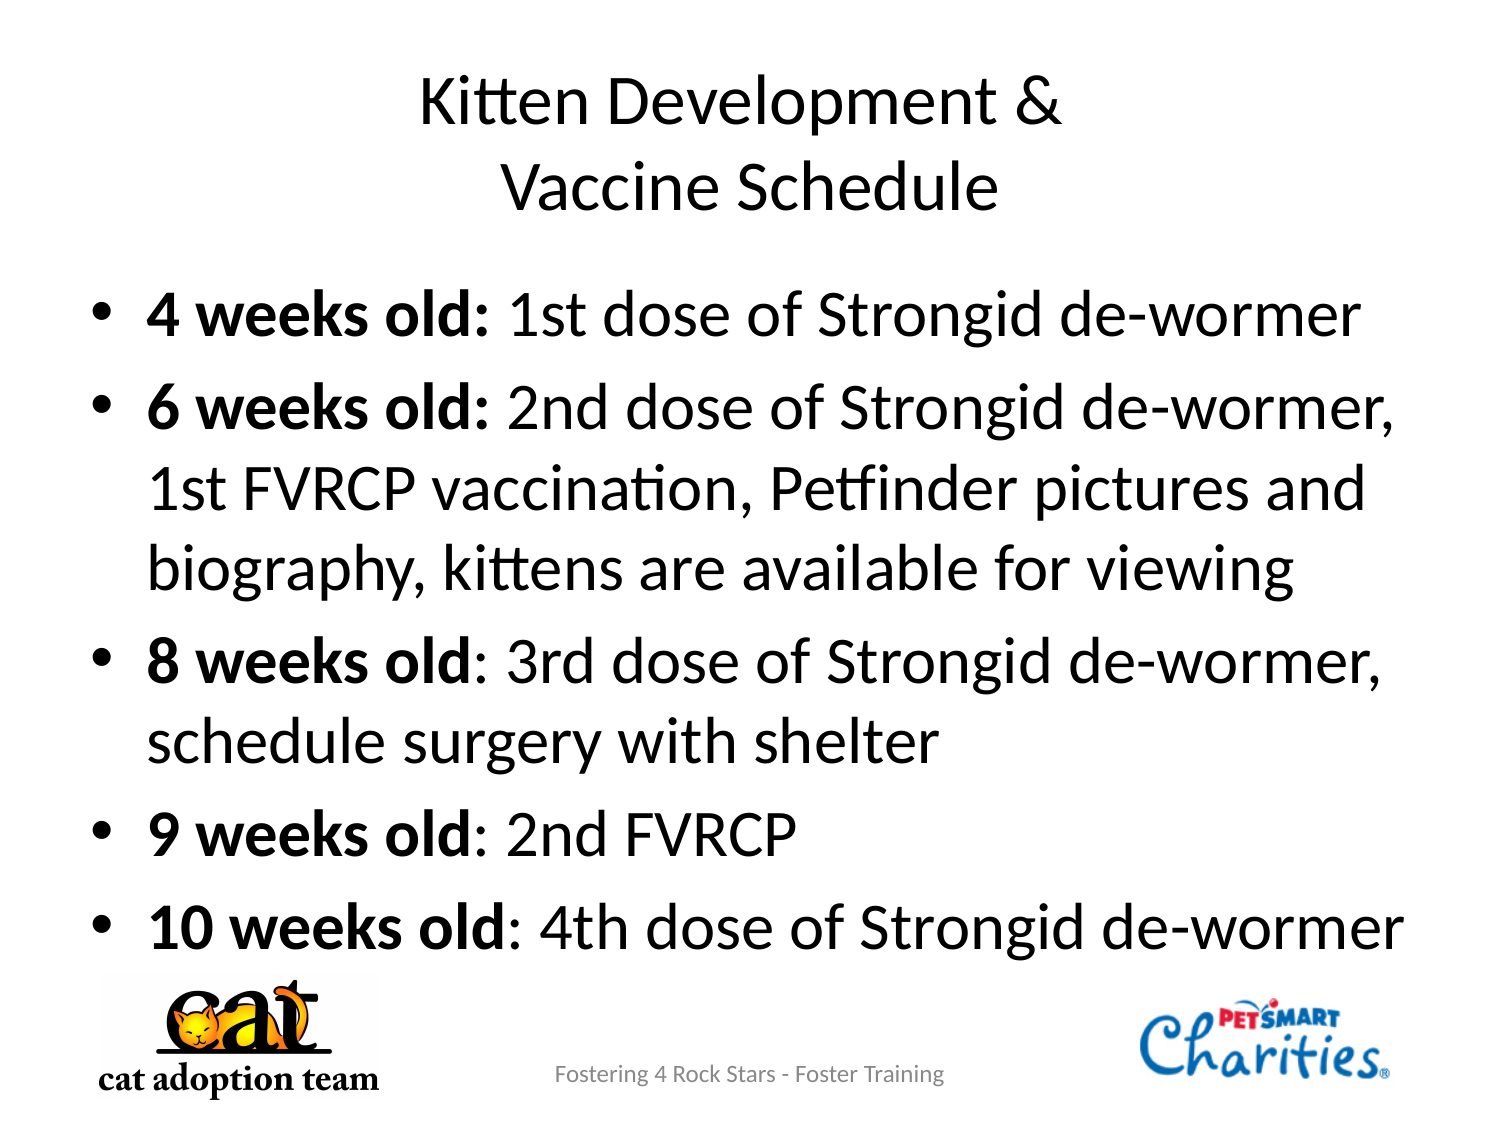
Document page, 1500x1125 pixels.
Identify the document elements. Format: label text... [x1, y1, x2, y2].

picture [99, 974, 379, 1101]
title Kitten Development & Vaccine Schedule [75, 45, 1425, 233]
picture [1134, 987, 1397, 1096]
footer Fostering 4 Rock Stars - Foster Training [512, 1042, 988, 1103]
list 4 weeks old: 1st dose of Strongid de-wormer 6 weeks old: 2nd dose of Strongid de-wormer, 1st FVRCP vaccination, Petfinder pictures and biography, kittens are available for viewing 8 weeks old: 3rd dose of Strongid de-wormer, schedule surgery with shelter 9 weeks old: 2nd FVRCP 10 weeks old: 4th dose of Strongid de-wormer [75, 262, 1425, 1005]
